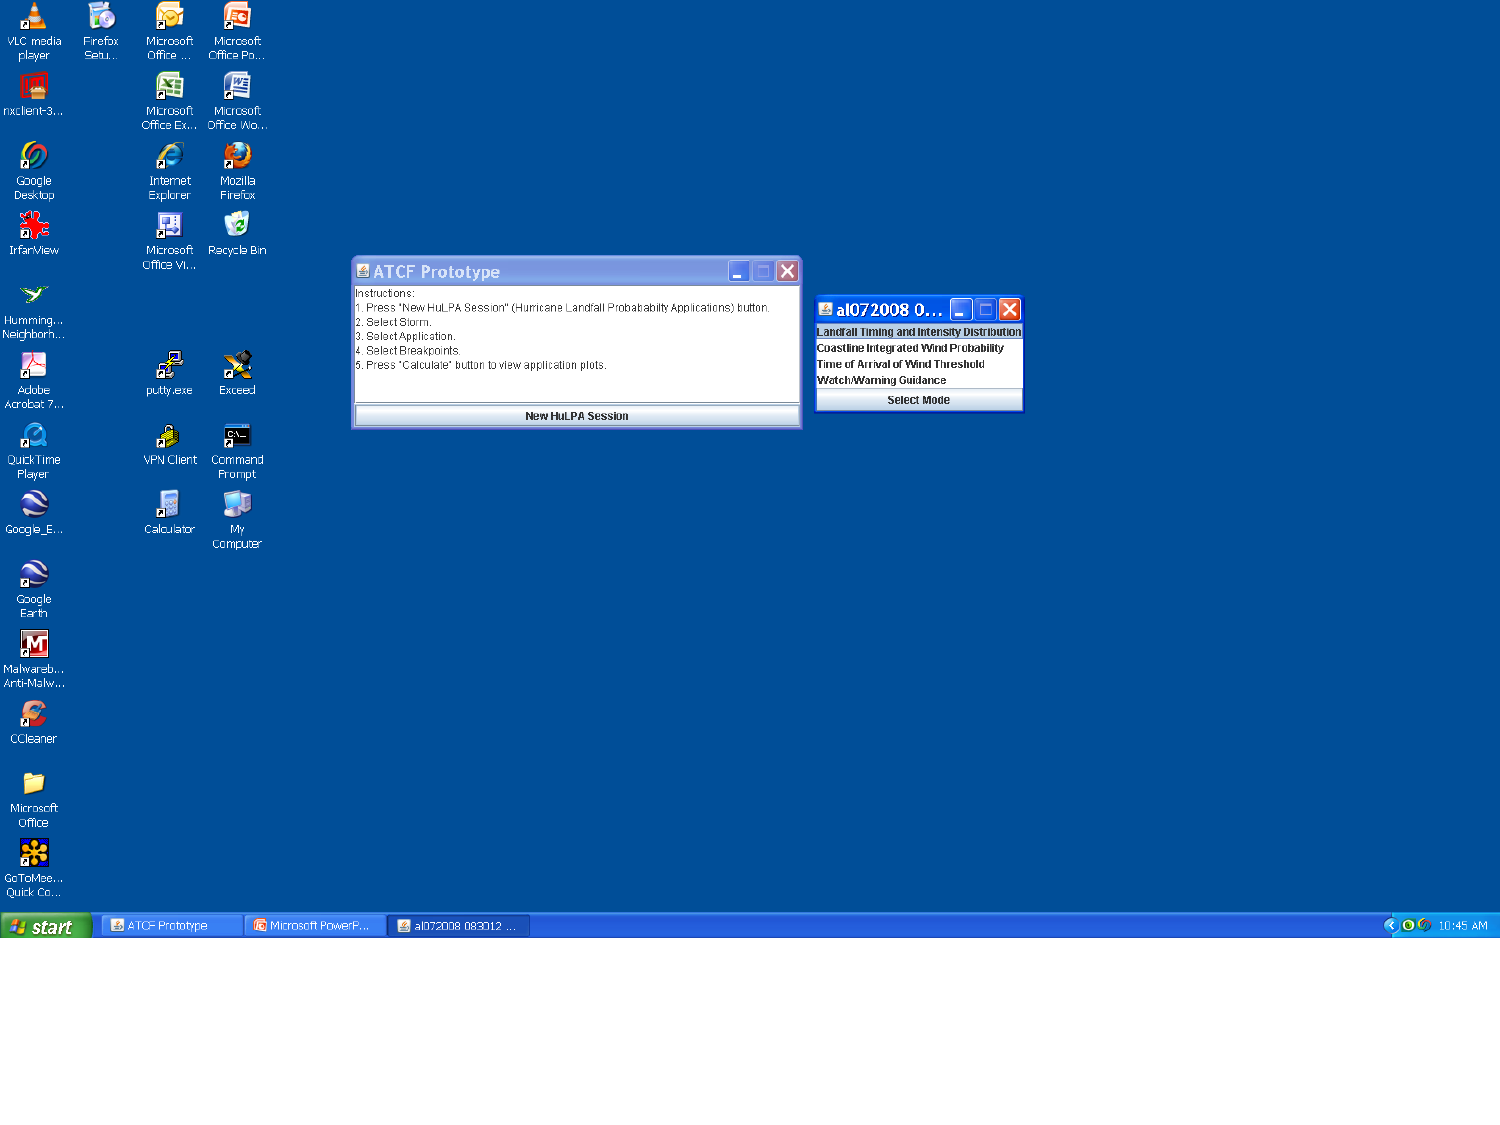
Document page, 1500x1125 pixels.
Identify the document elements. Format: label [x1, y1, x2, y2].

picture [0, 0, 1500, 938]
